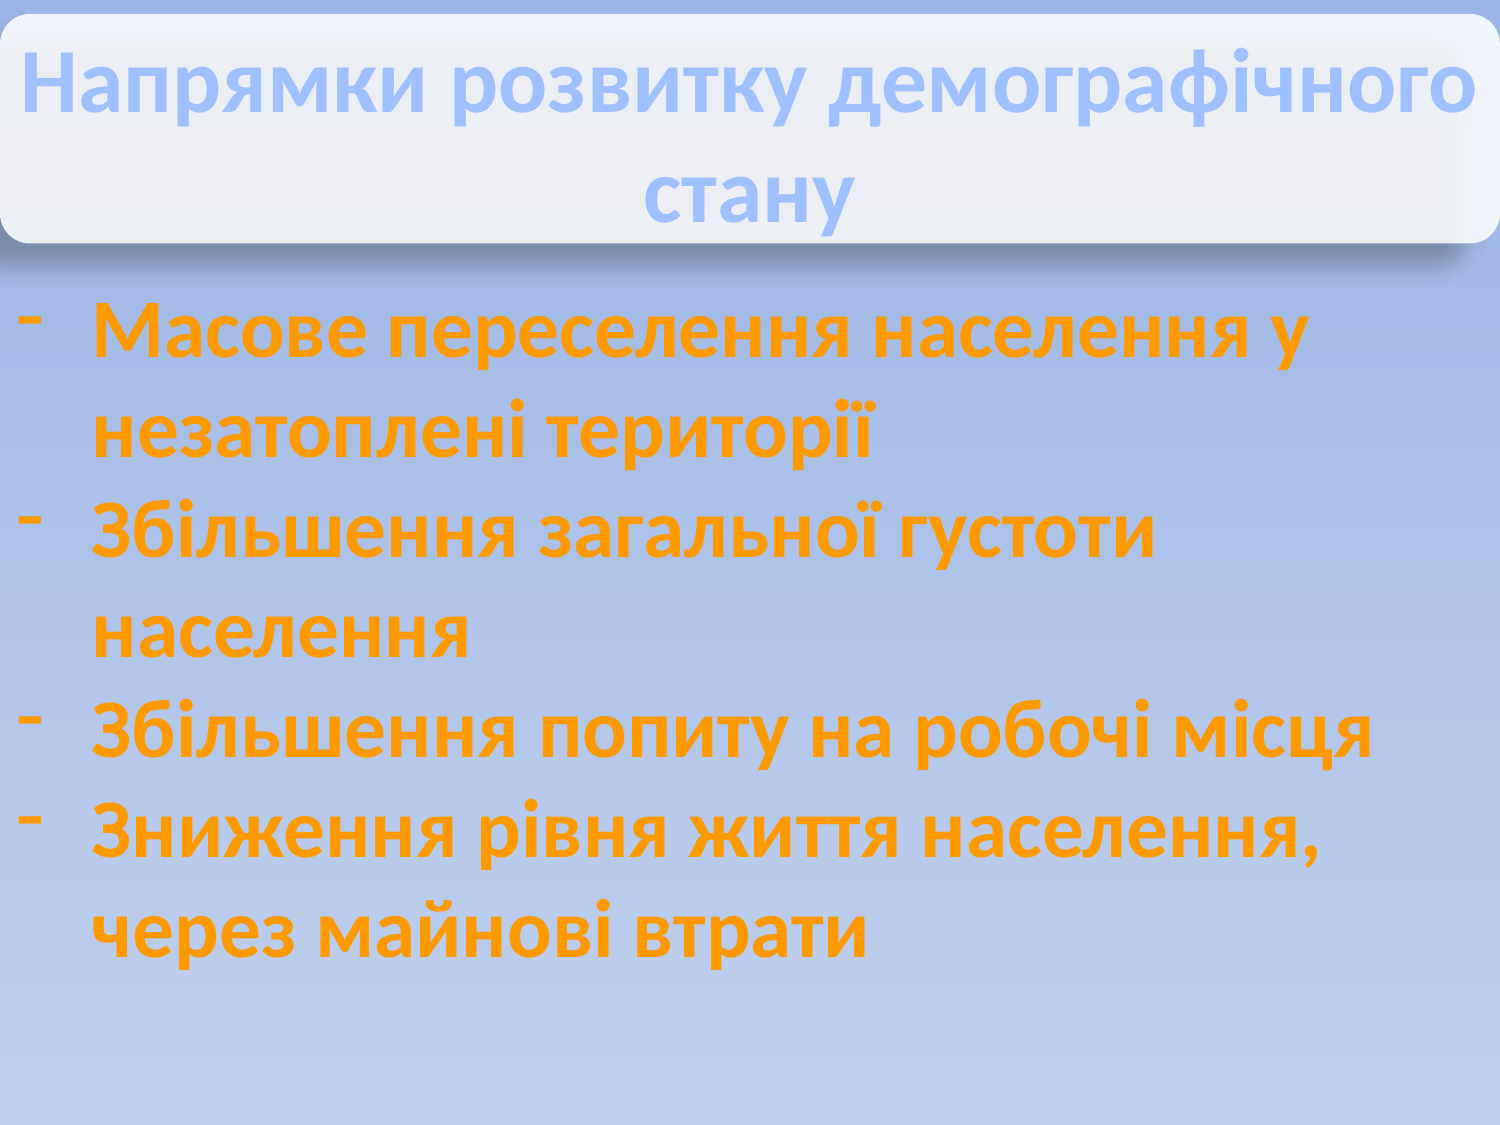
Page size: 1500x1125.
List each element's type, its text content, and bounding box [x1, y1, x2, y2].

text_box Напрямки розвитку демографічного стану [0, 13, 1500, 249]
text_box Масове переселення населення у незатоплені території Збільшення загальної густоти населення Збільшення попиту на робочі місця Зниження рівня життя населення, через майнові втрати [2, 267, 1498, 982]
